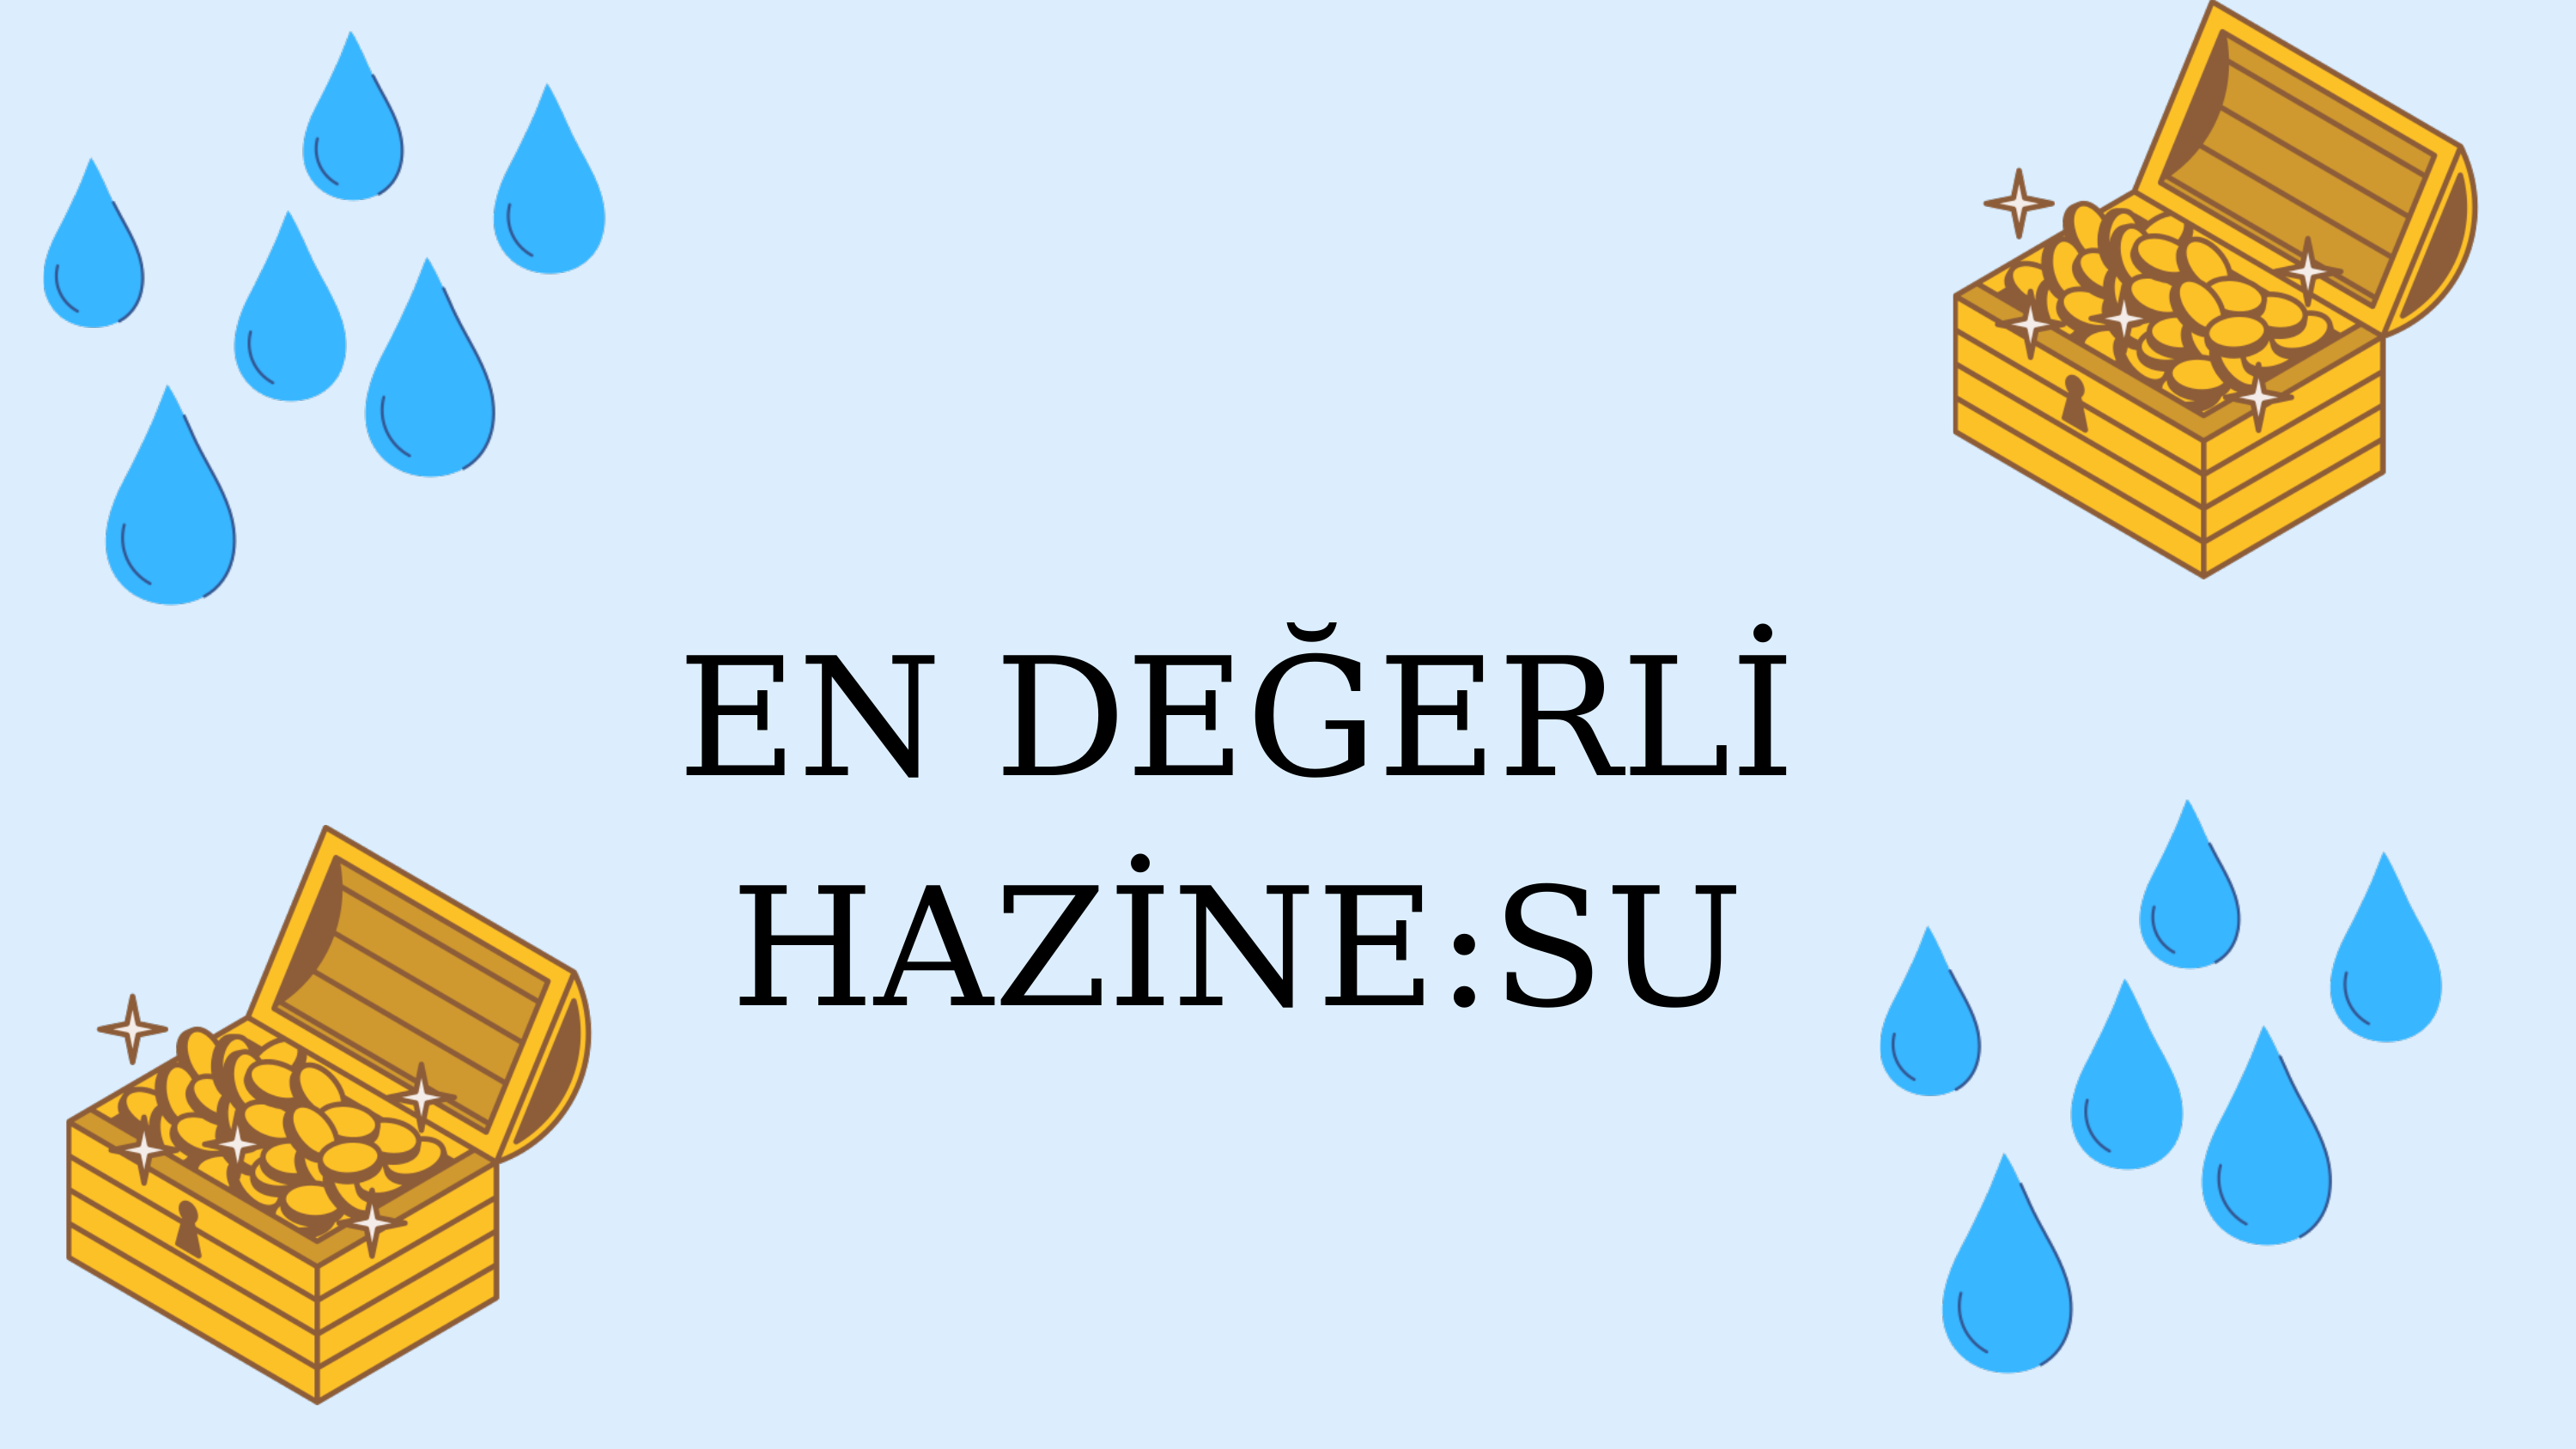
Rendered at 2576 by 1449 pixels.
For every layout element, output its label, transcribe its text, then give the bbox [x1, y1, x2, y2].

text_box EN DEĞERLİ HAZİNE:SU [145, 578, 2330, 1039]
text_box [43, 31, 610, 611]
text_box [1953, 0, 2496, 579]
text_box [1880, 799, 2446, 1379]
text_box [66, 825, 610, 1405]
